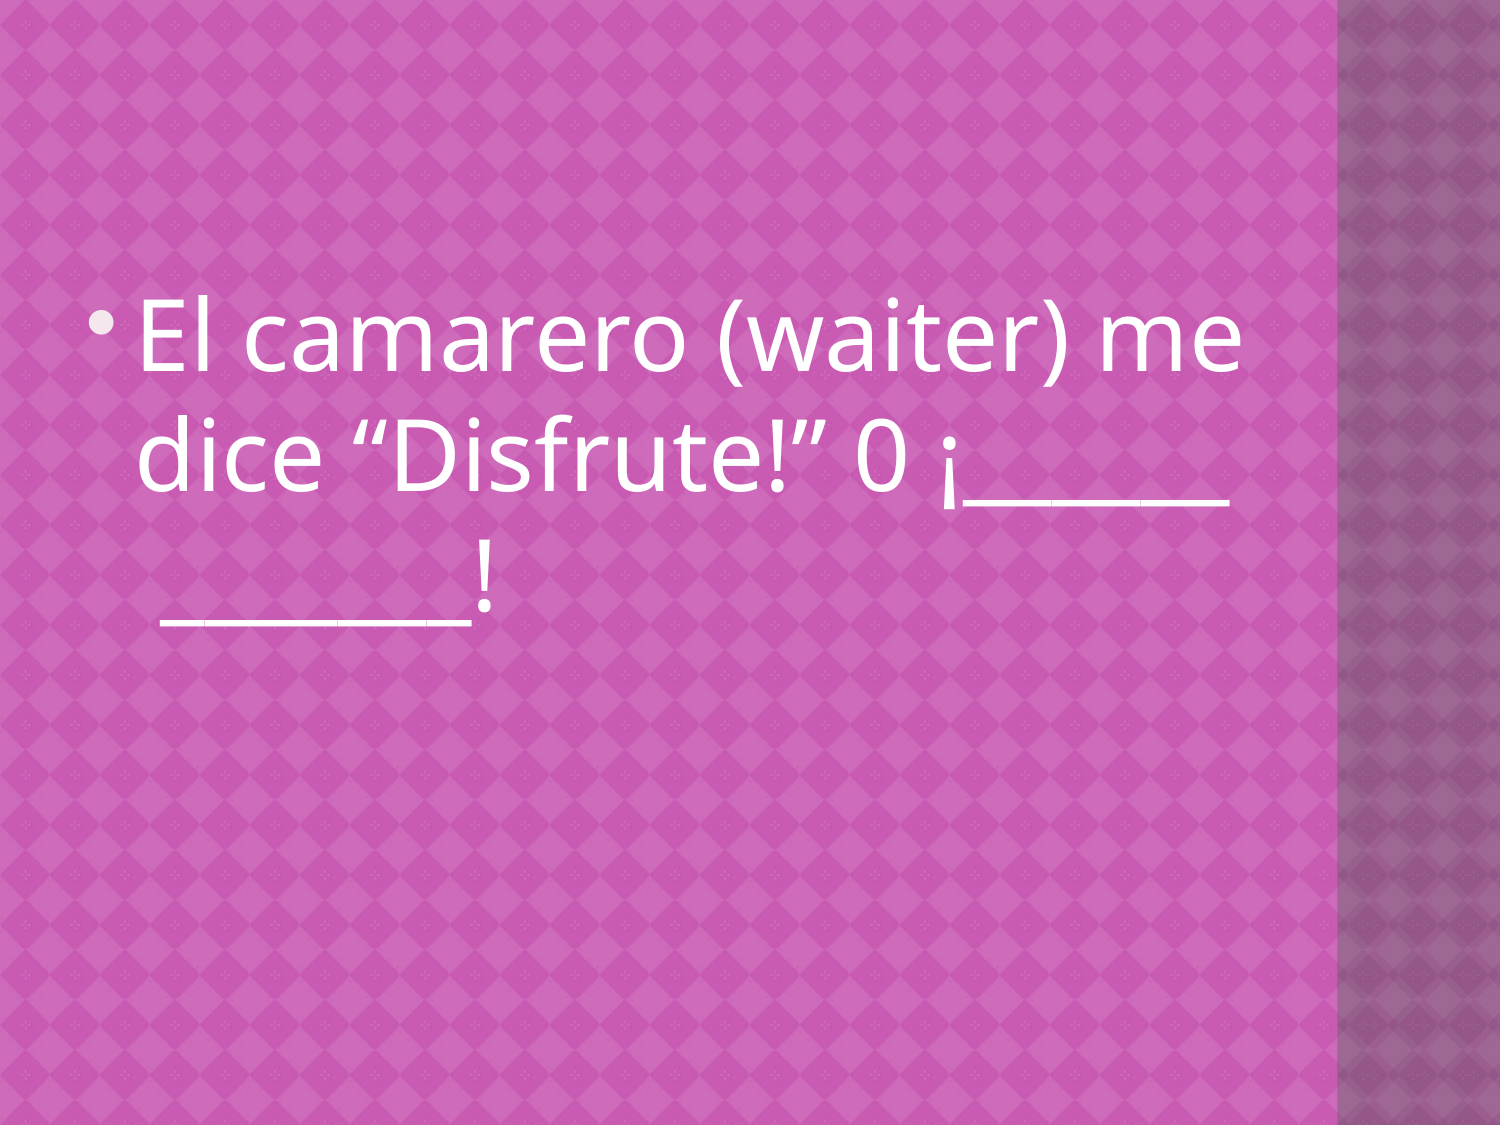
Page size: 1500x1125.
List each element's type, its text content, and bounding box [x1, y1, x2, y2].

list El camarero (waiter) me dice “Disfrute!” 0 ¡______ _______! [75, 264, 1263, 1059]
